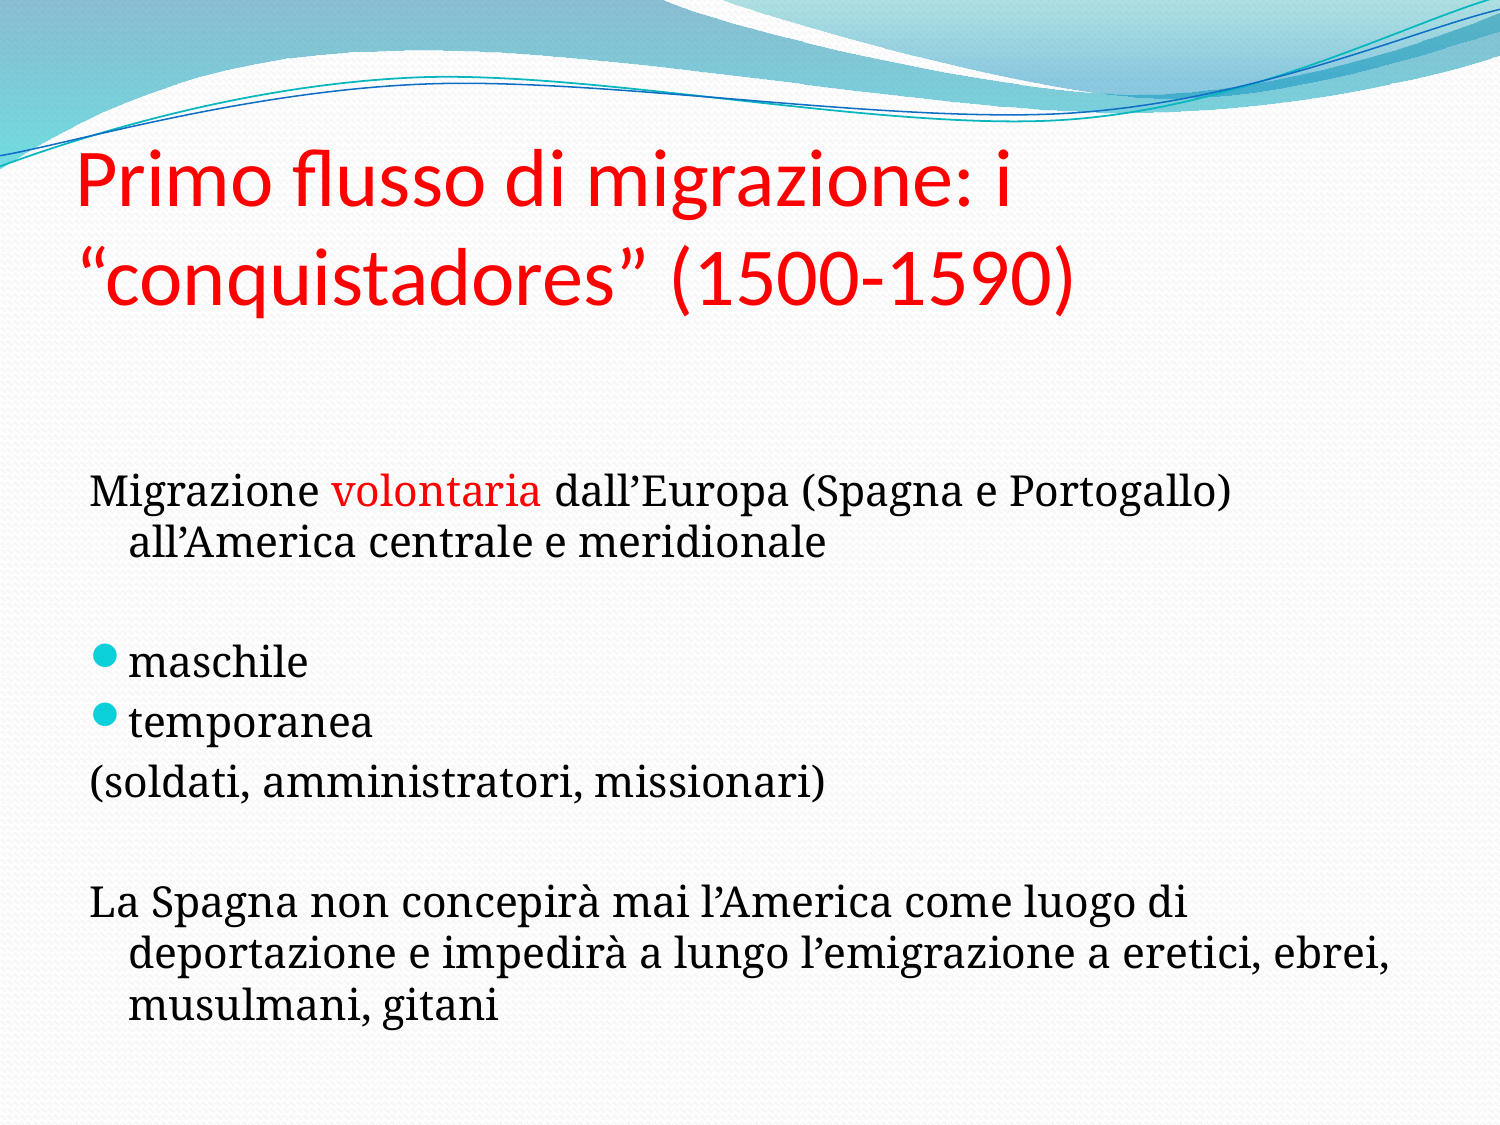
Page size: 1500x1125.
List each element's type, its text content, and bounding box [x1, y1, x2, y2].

title Primo flusso di migrazione: i “conquistadores” (1500-1590) [75, 115, 1425, 421]
list Migrazione volontaria dall’Europa (Spagna e Portogallo) all’America centrale e meridionale maschile temporanea (soldati, amministratori, missionari) La Spagna non concepirà mai l’America come luogo di deportazione e impedirà a lungo l’emigrazione a eretici, ebrei, musulmani, gitani [75, 456, 1425, 1038]
